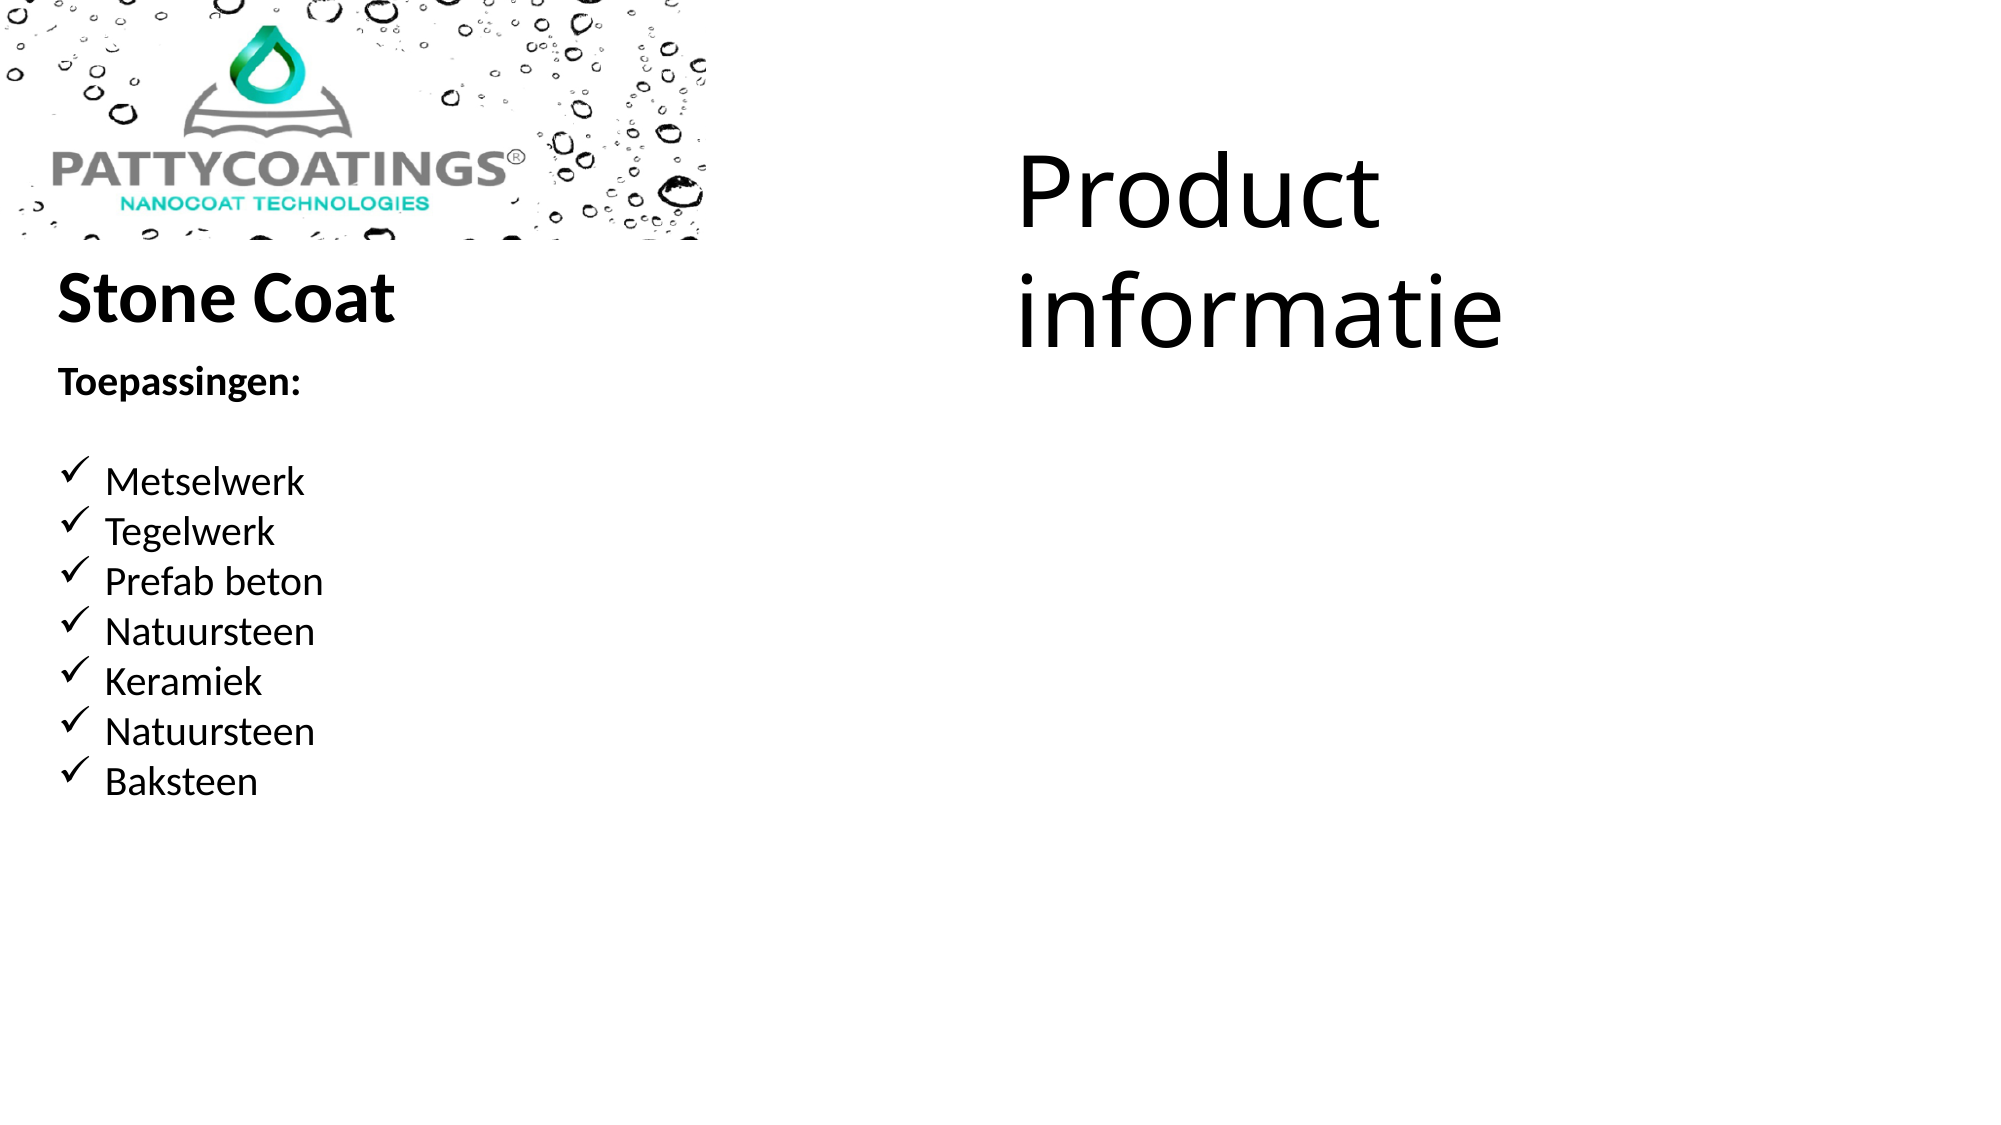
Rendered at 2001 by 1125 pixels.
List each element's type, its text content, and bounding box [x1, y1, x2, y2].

text_box Stone Coat [43, 240, 600, 345]
picture [0, 0, 706, 240]
text_box Product informatie [999, 119, 1868, 375]
text_box Toepassingen: Metselwerk Tegelwerk Prefab beton Natuursteen Keramiek Natuursteen Baksteen [43, 346, 769, 811]
